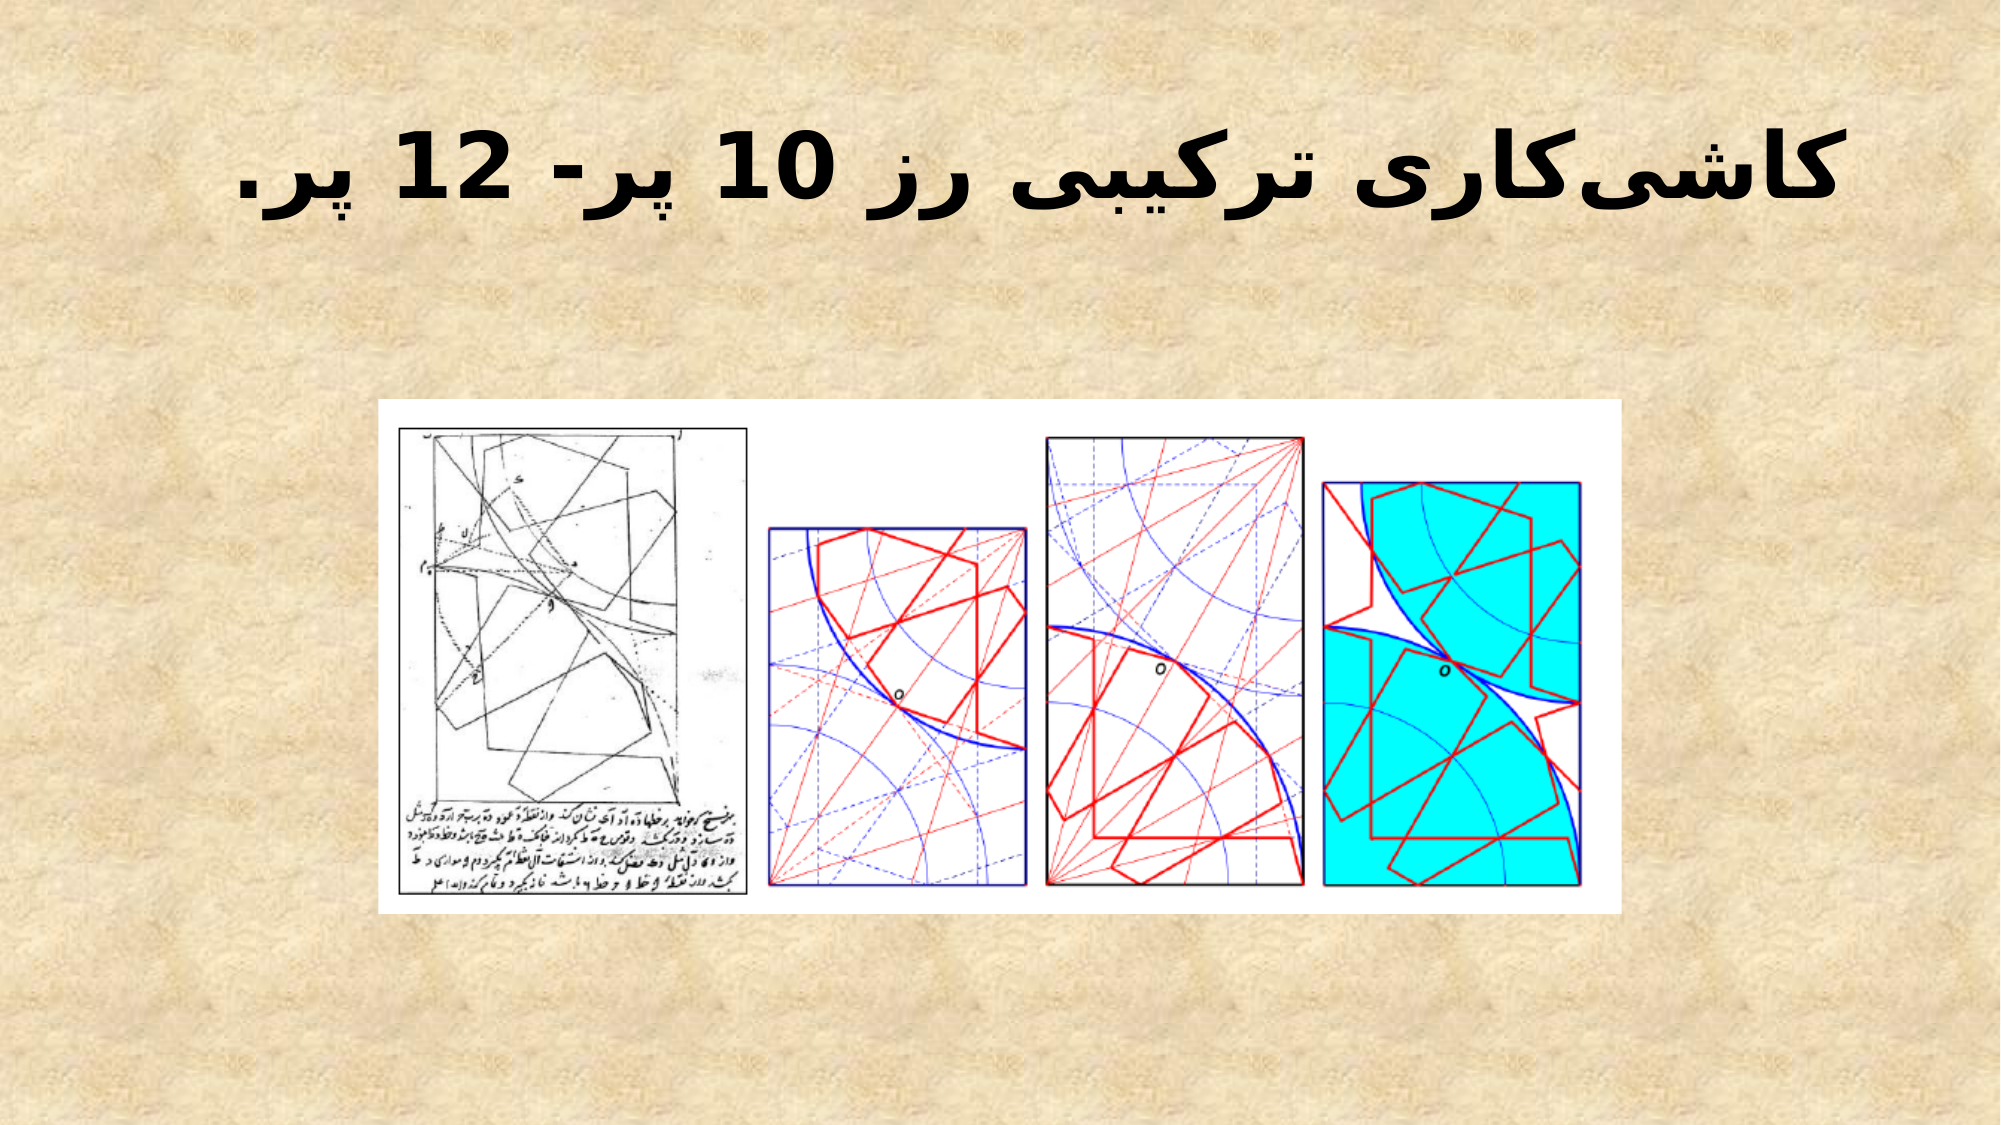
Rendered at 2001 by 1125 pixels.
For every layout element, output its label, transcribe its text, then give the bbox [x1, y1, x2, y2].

title کاشی‌کاری ترکیبی رز 10 پر- 12 پر. [137, 59, 1863, 278]
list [378, 399, 1622, 914]
picture [0, 0, 2001, 1125]
